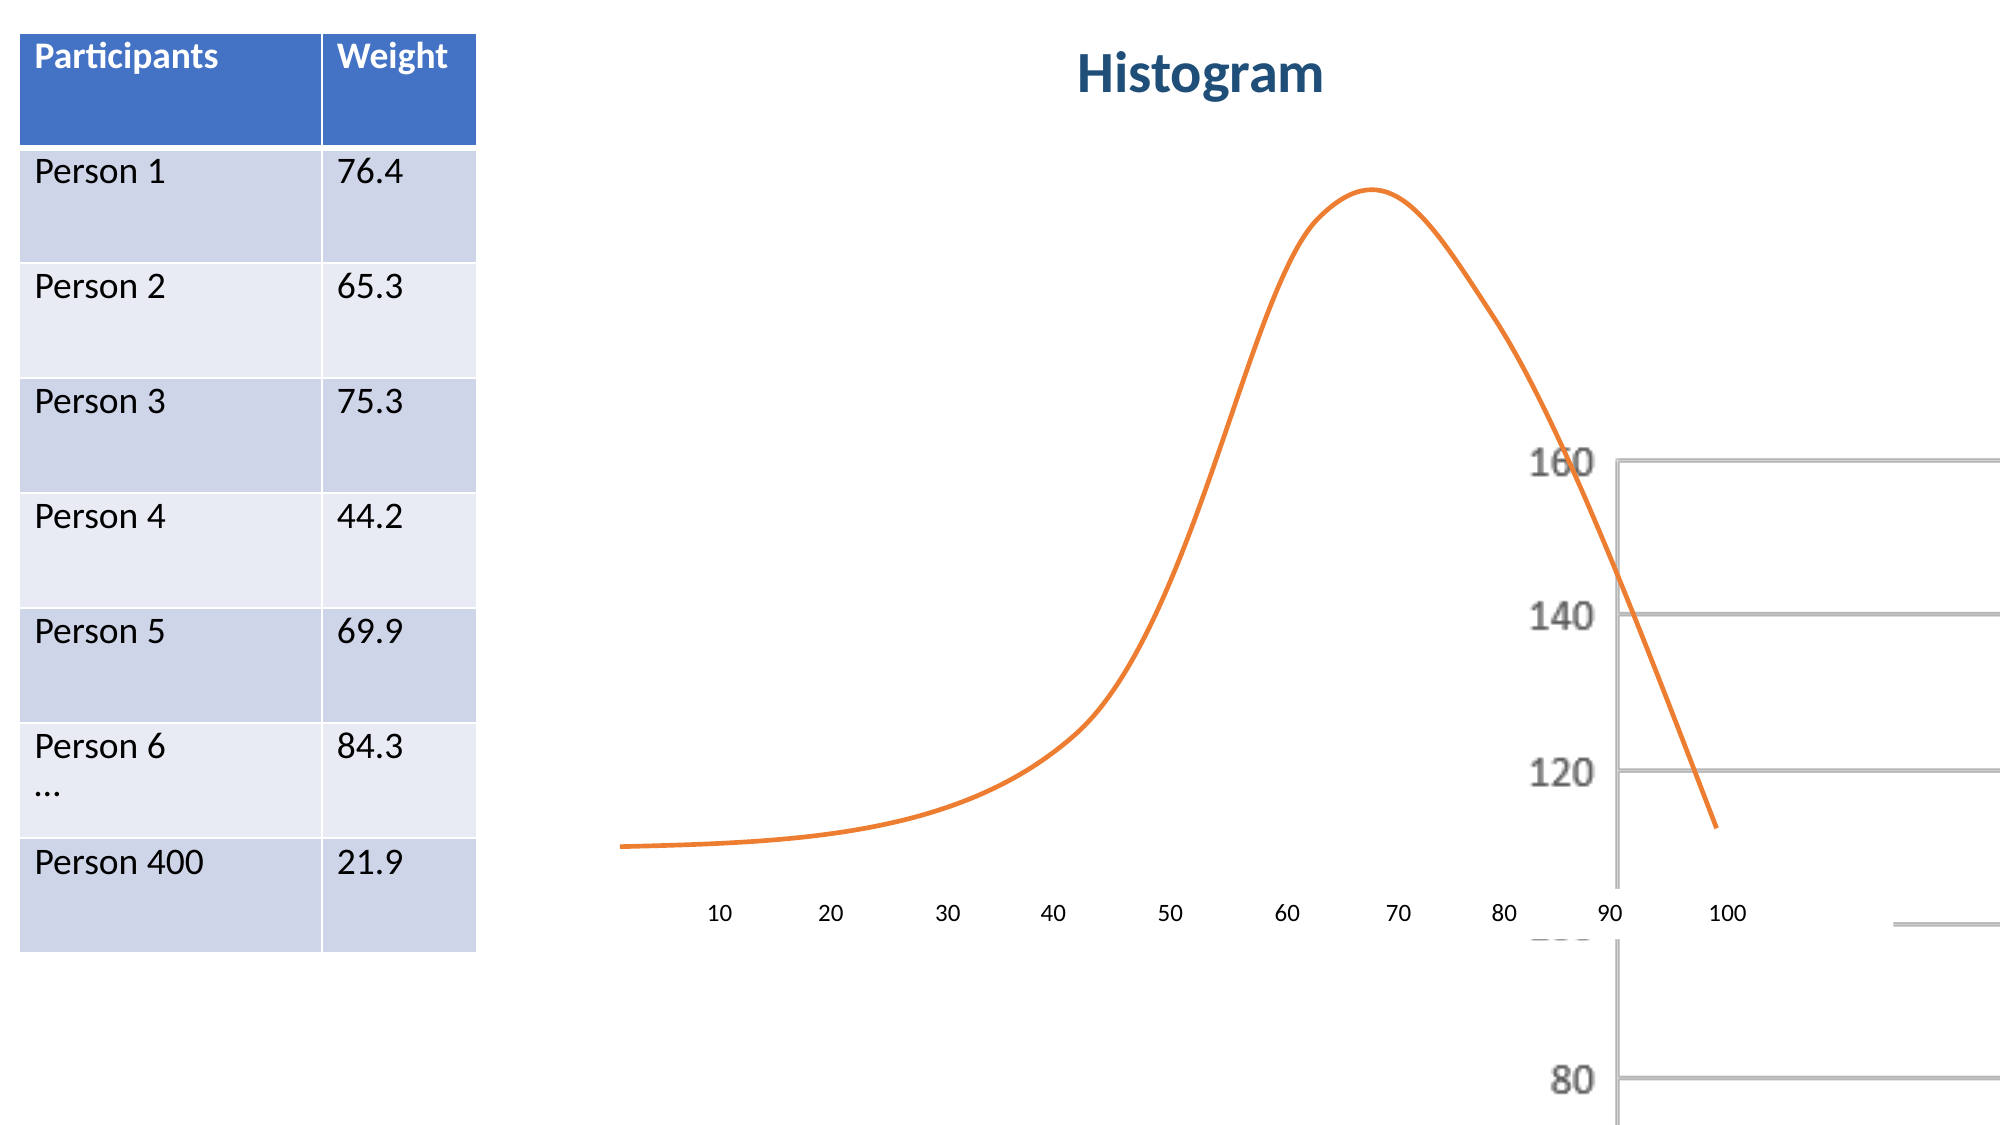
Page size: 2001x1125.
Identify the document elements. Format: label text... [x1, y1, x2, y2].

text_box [553, 120, 1894, 940]
table_cell 21.9 [323, 839, 476, 952]
table_cell 76.4 [323, 151, 476, 262]
picture [1509, 337, 2000, 1125]
table_cell Person 1 [20, 151, 321, 262]
table_cell 65.3 [323, 264, 476, 377]
table_cell 44.2 [323, 494, 476, 607]
text_box Histogram [882, 26, 1521, 112]
table_header Weight [323, 34, 476, 145]
table_cell 84.3 [323, 724, 476, 837]
table_cell Person 6 … [20, 724, 321, 837]
table_cell Person 2 [20, 264, 321, 377]
table_cell Person 3 [20, 379, 321, 492]
table_cell 69.9 [323, 609, 476, 722]
table_cell Person 400 [20, 839, 321, 952]
table_cell Person 4 [20, 494, 321, 607]
table_cell 75.3 [323, 379, 476, 492]
table_cell Person 5 [20, 609, 321, 722]
table_header Participants [20, 34, 321, 145]
